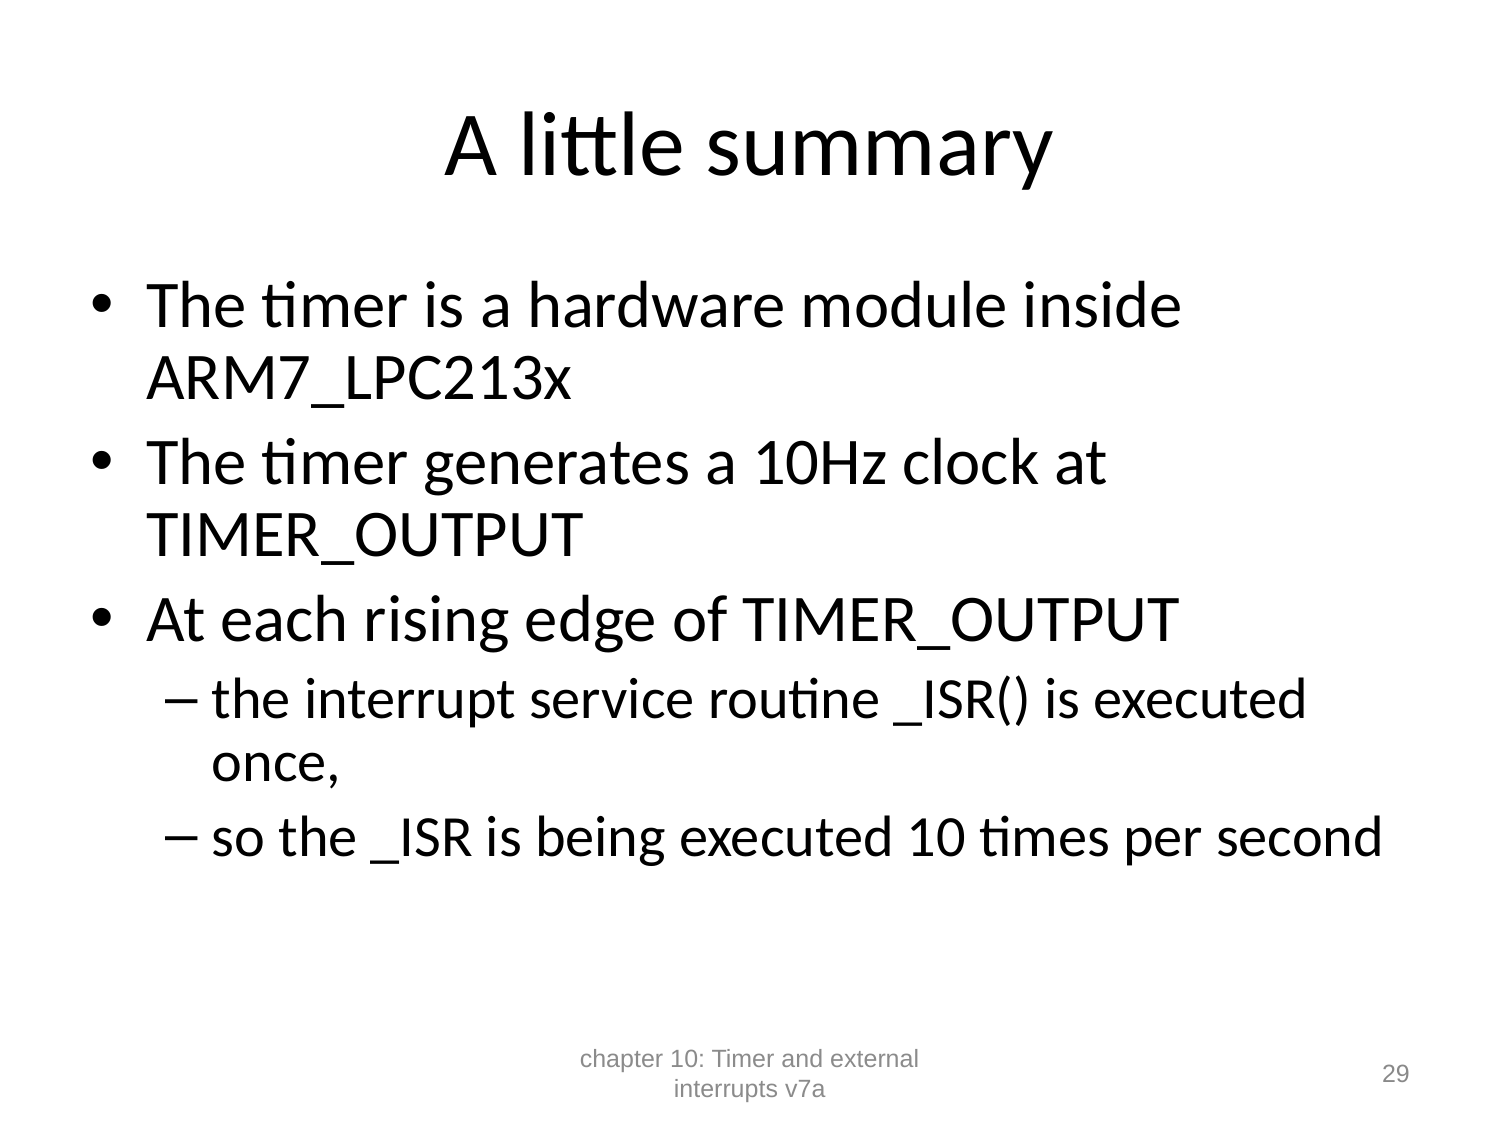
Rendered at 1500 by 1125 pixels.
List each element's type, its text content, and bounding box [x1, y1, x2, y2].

slide_number 29 [1074, 1042, 1425, 1103]
title A little summary [75, 45, 1425, 233]
list The timer is a hardware module inside ARM7_LPC213x The timer generates a 10Hz clock at TIMER_OUTPUT At each rising edge of TIMER_OUTPUT the interrupt service routine _ISR() is executed once, so the _ISR is being executed 10 times per second [75, 262, 1425, 1005]
footer chapter 10: Timer and external interrupts v7a [512, 1042, 988, 1103]
